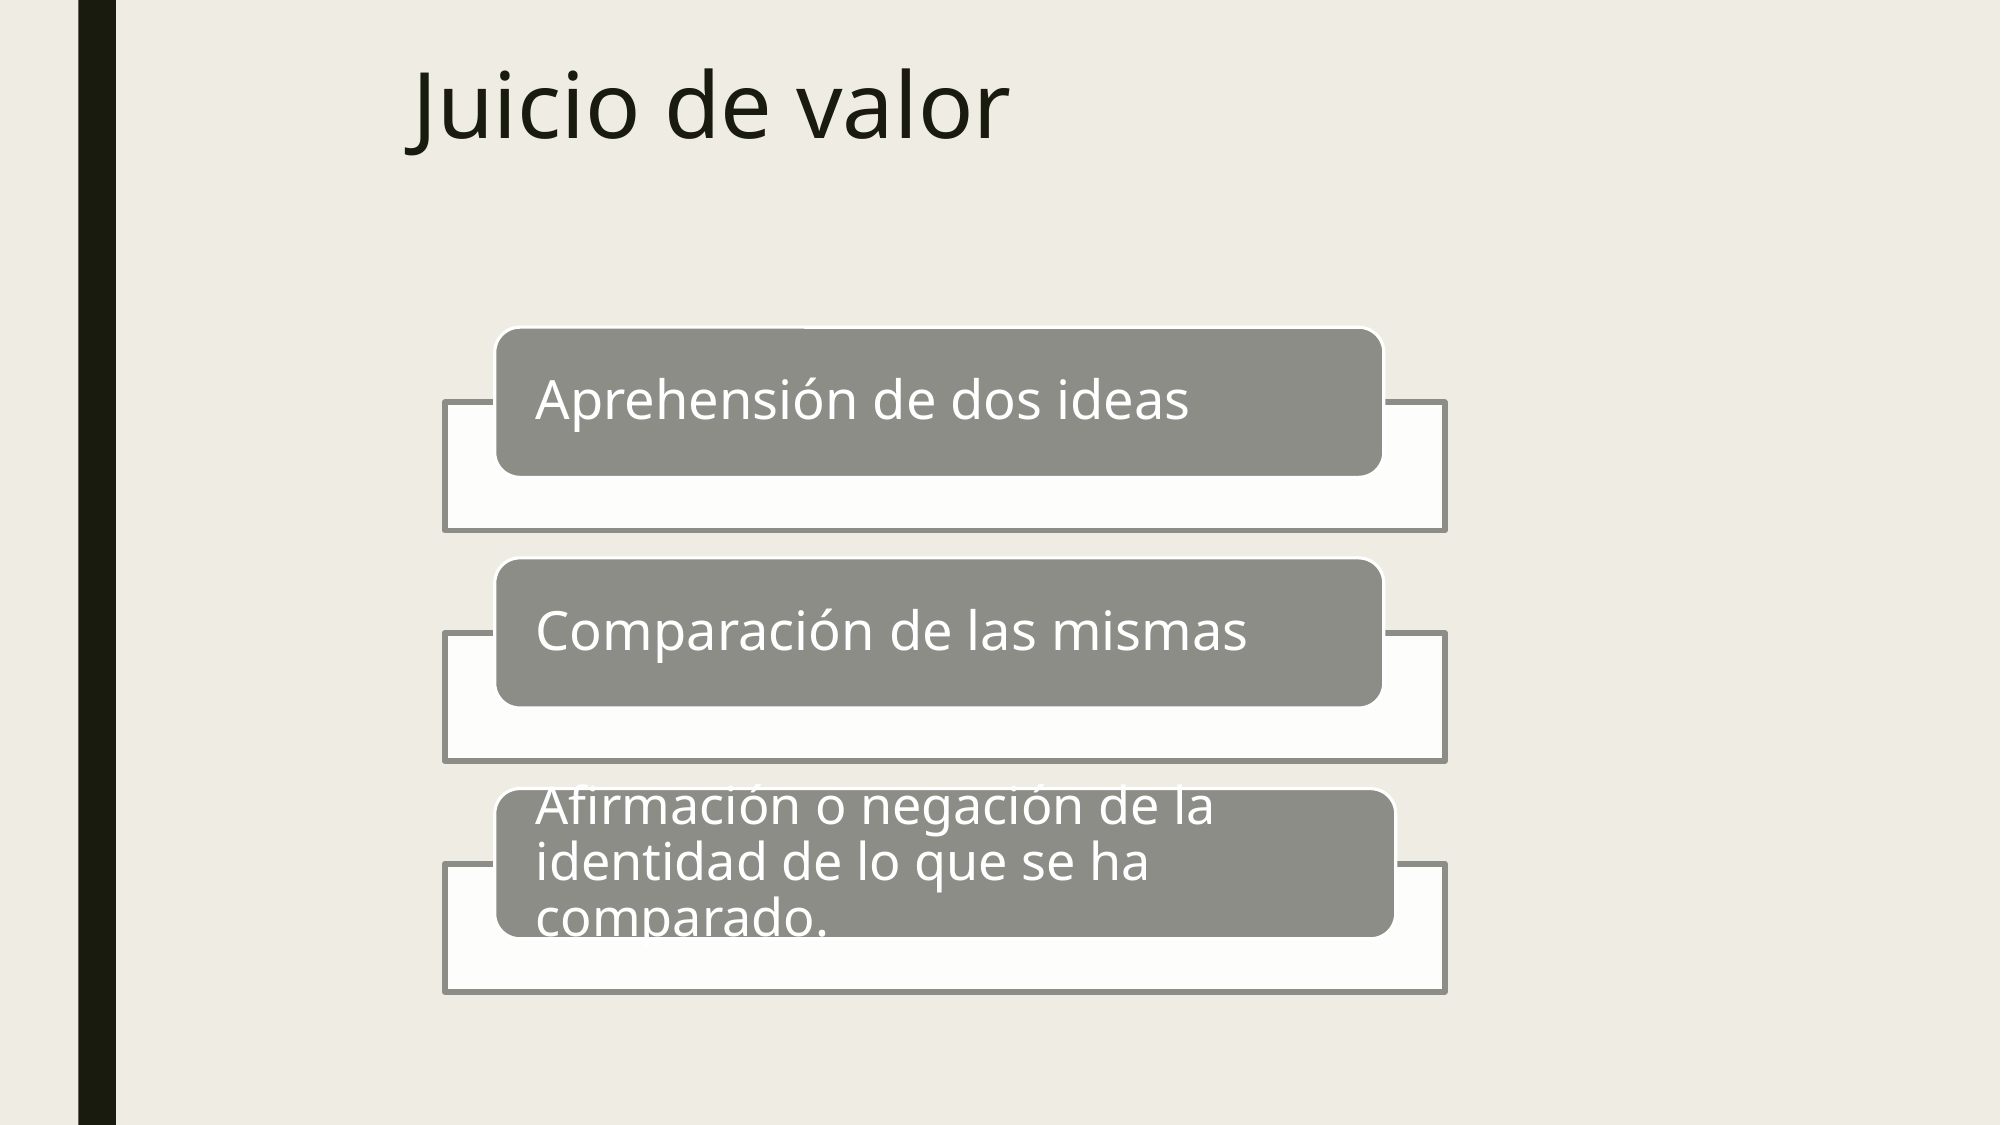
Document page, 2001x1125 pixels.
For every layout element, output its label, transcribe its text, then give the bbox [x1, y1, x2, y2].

title Juicio de valor [397, 52, 1636, 291]
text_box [444, 326, 1445, 993]
